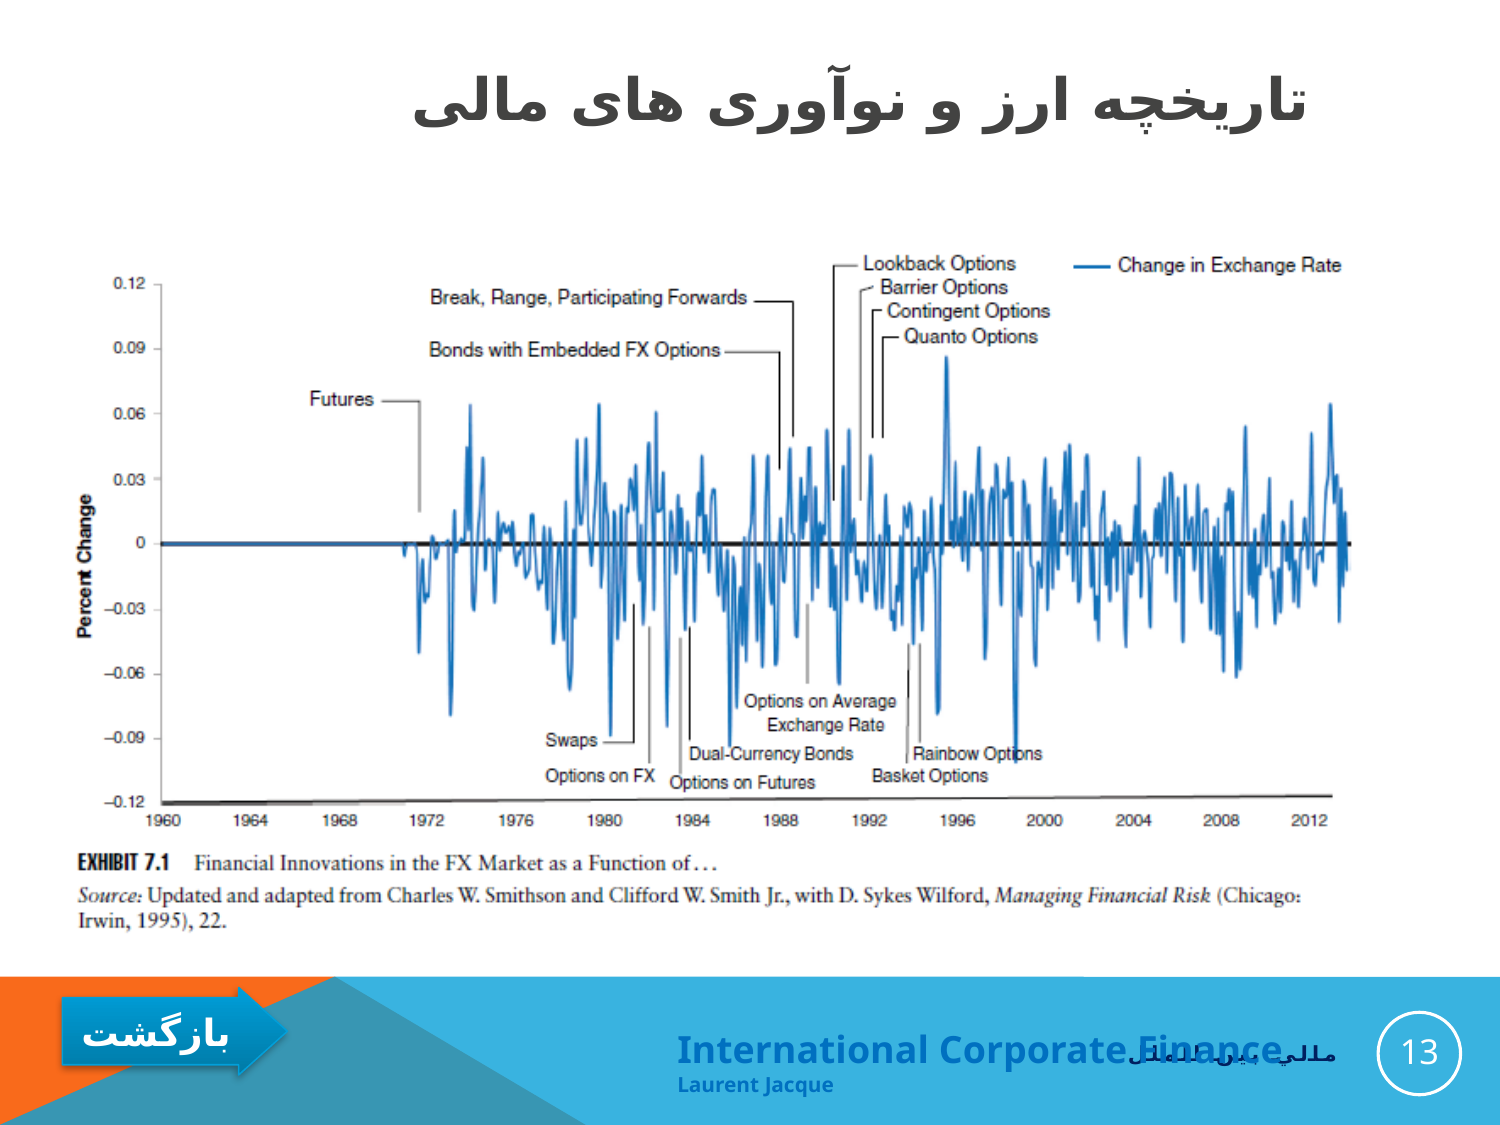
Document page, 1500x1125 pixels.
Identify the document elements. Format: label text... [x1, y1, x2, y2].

slide_number 13 [1388, 1010, 1463, 1097]
text_box International Corporate Finance Laurent Jacque [662, 1018, 1388, 1104]
picture [37, 174, 1438, 941]
footer مالي بين الملل [577, 1031, 1352, 1076]
title تاریخچه ارز و نوآوری های مالی [75, 45, 1325, 150]
